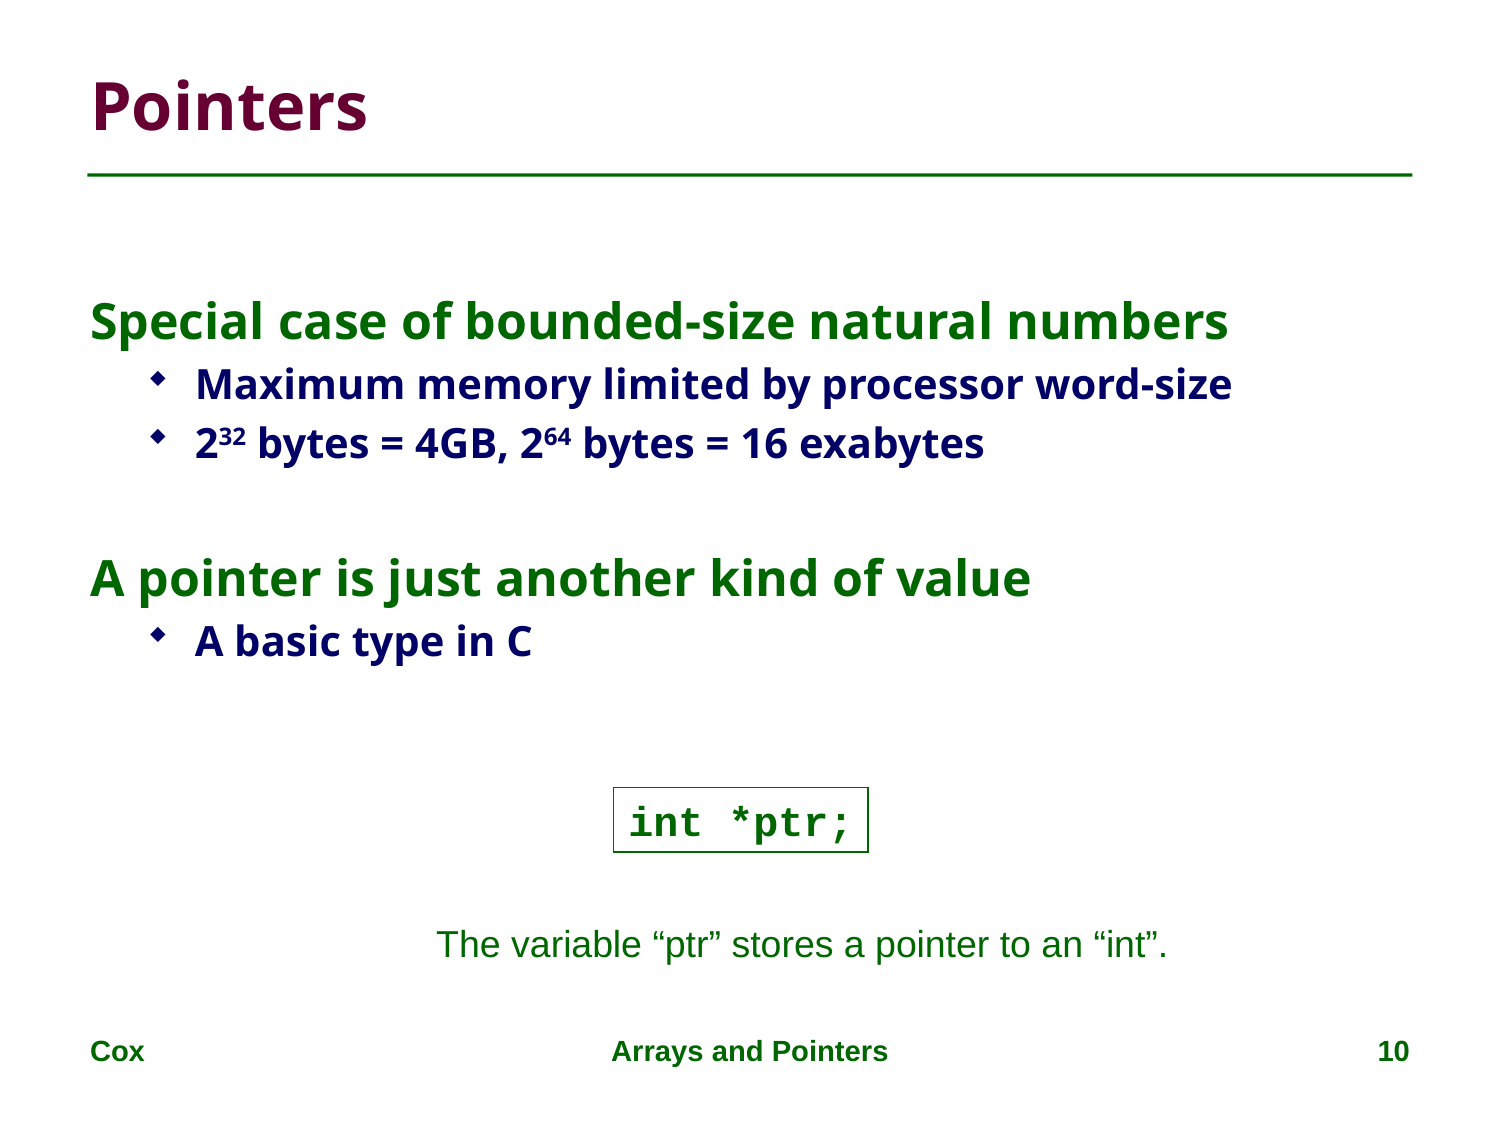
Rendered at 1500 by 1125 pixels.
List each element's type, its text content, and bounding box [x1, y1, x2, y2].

slide_number Cox [74, 1024, 426, 1103]
text_box int *ptr; [613, 787, 869, 853]
footer Arrays and Pointers [512, 1024, 988, 1103]
list Special case of bounded-size natural numbers Maximum memory limited by processor word-size 232 bytes = 4GB, 264 bytes = 16 exabytes A pointer is just another kind of value A basic type in C [75, 212, 1425, 1005]
text_box The variable “ptr” stores a pointer to an “int”. [421, 912, 1184, 973]
title Pointers [75, 45, 1425, 163]
slide_number 10 [1074, 1024, 1426, 1103]
